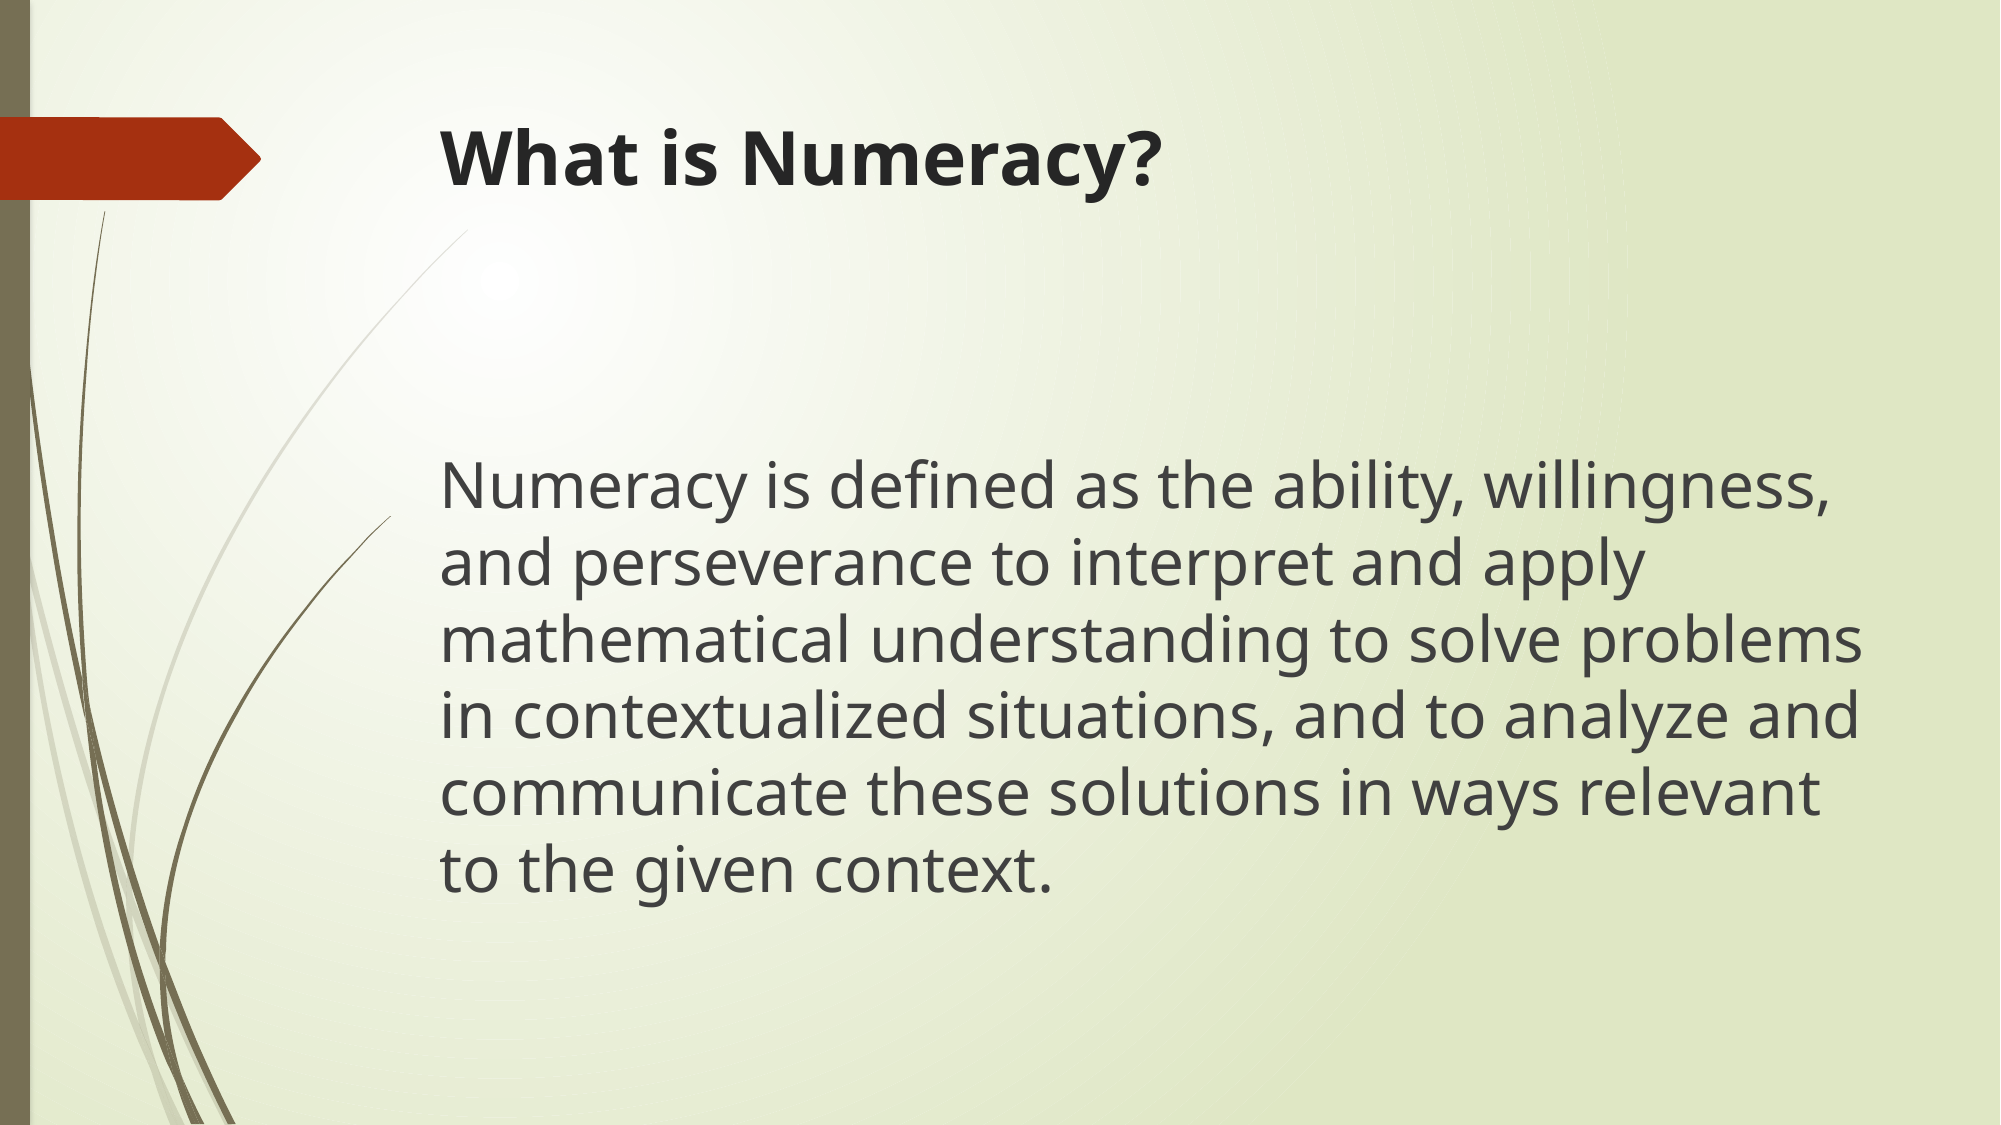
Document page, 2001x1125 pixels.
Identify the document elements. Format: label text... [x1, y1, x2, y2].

list Numeracy is defined as the ability, willingness, and perseverance to interpret and apply mathematical understanding to solve problems in contextualized situations, and to analyze and communicate these solutions in ways relevant to the given context​. [424, 350, 1888, 970]
title What is Numeracy? [425, 102, 1888, 313]
